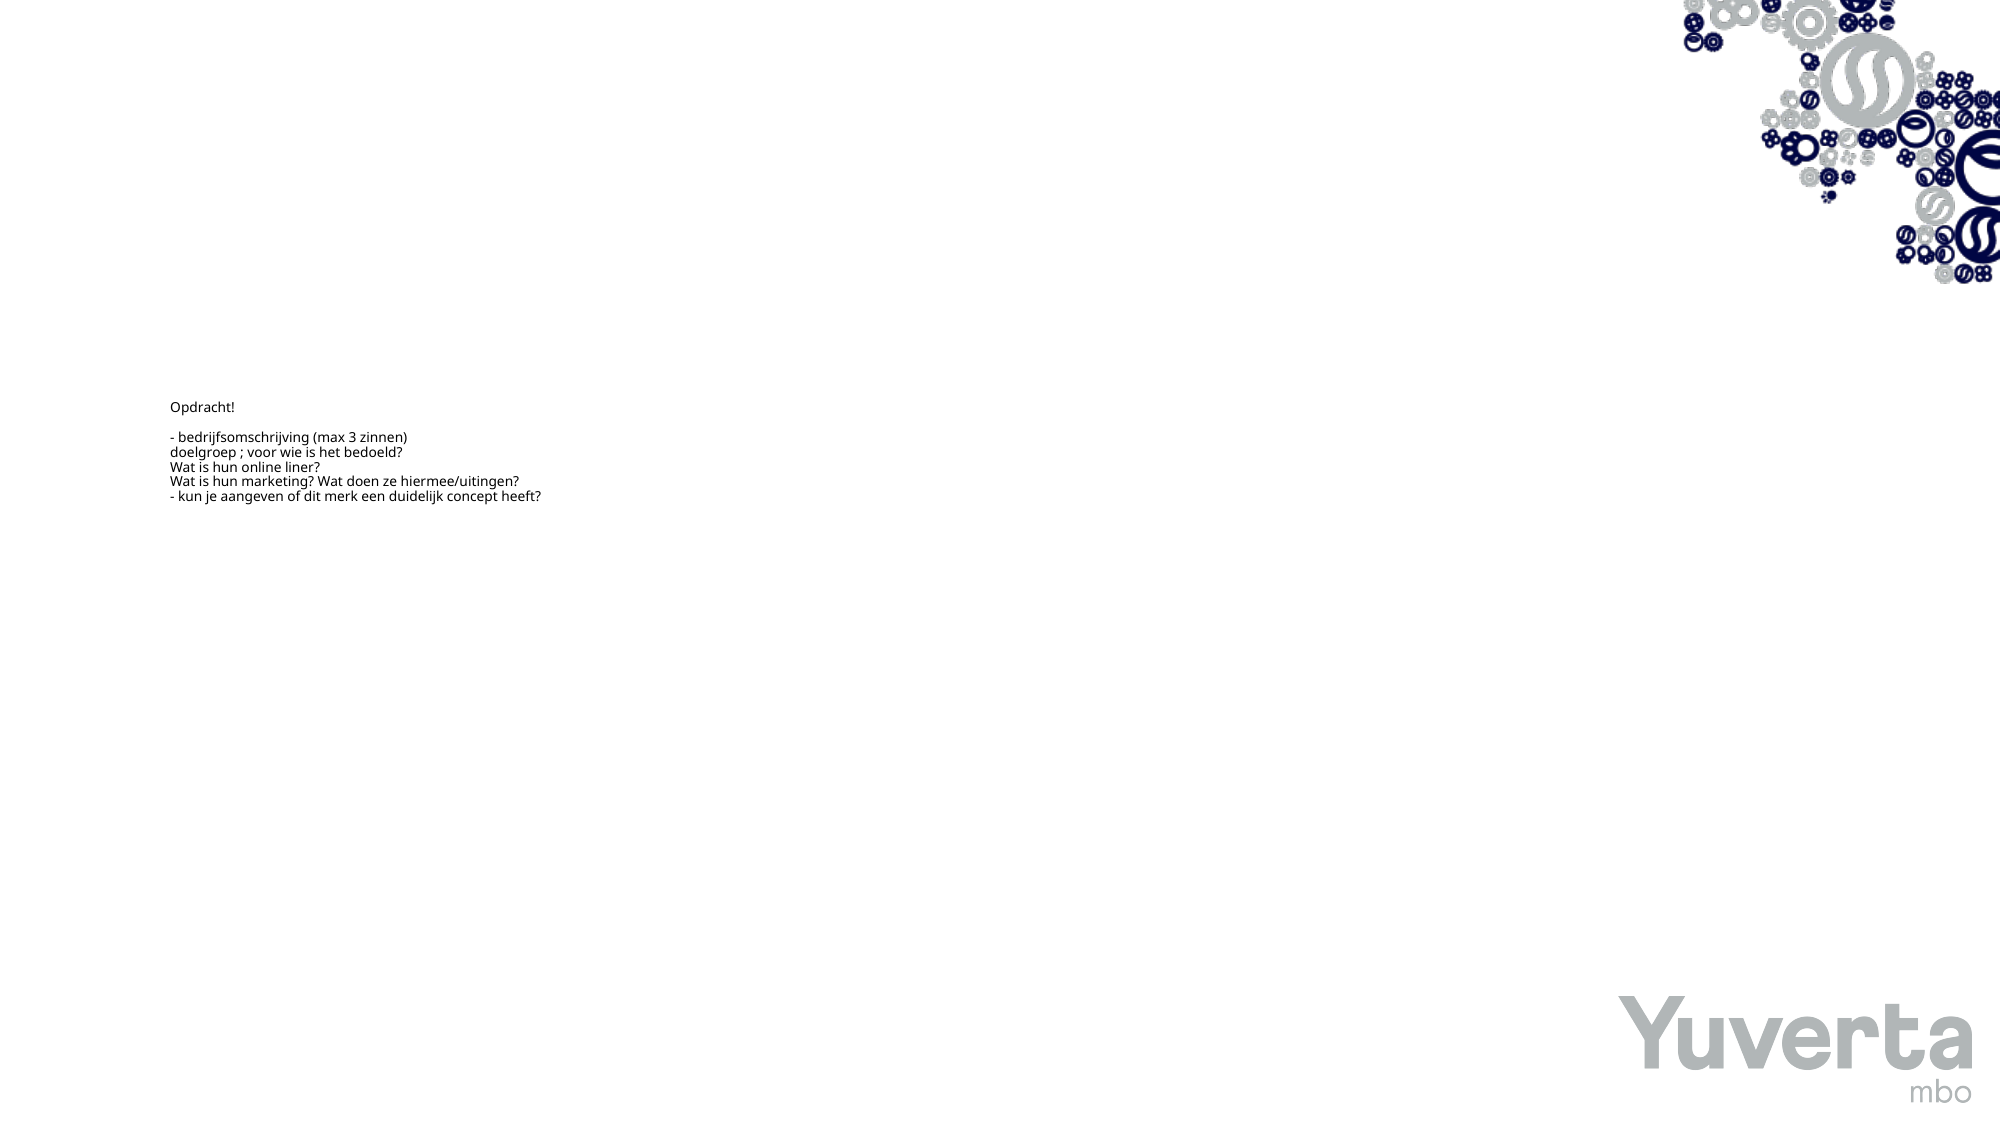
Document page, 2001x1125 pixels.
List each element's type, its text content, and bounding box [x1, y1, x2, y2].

title Opdracht! - bedrijfsomschrijving (max 3 zinnen) doelgroep ; voor wie is het bedoeld? Wat is hun online liner? Wat is hun marketing? Wat doen ze hiermee/uitingen? - kun je aangeven of dit merk een duidelijk concept heeft? [155, 345, 1881, 563]
picture [0, 0, 2000, 1125]
